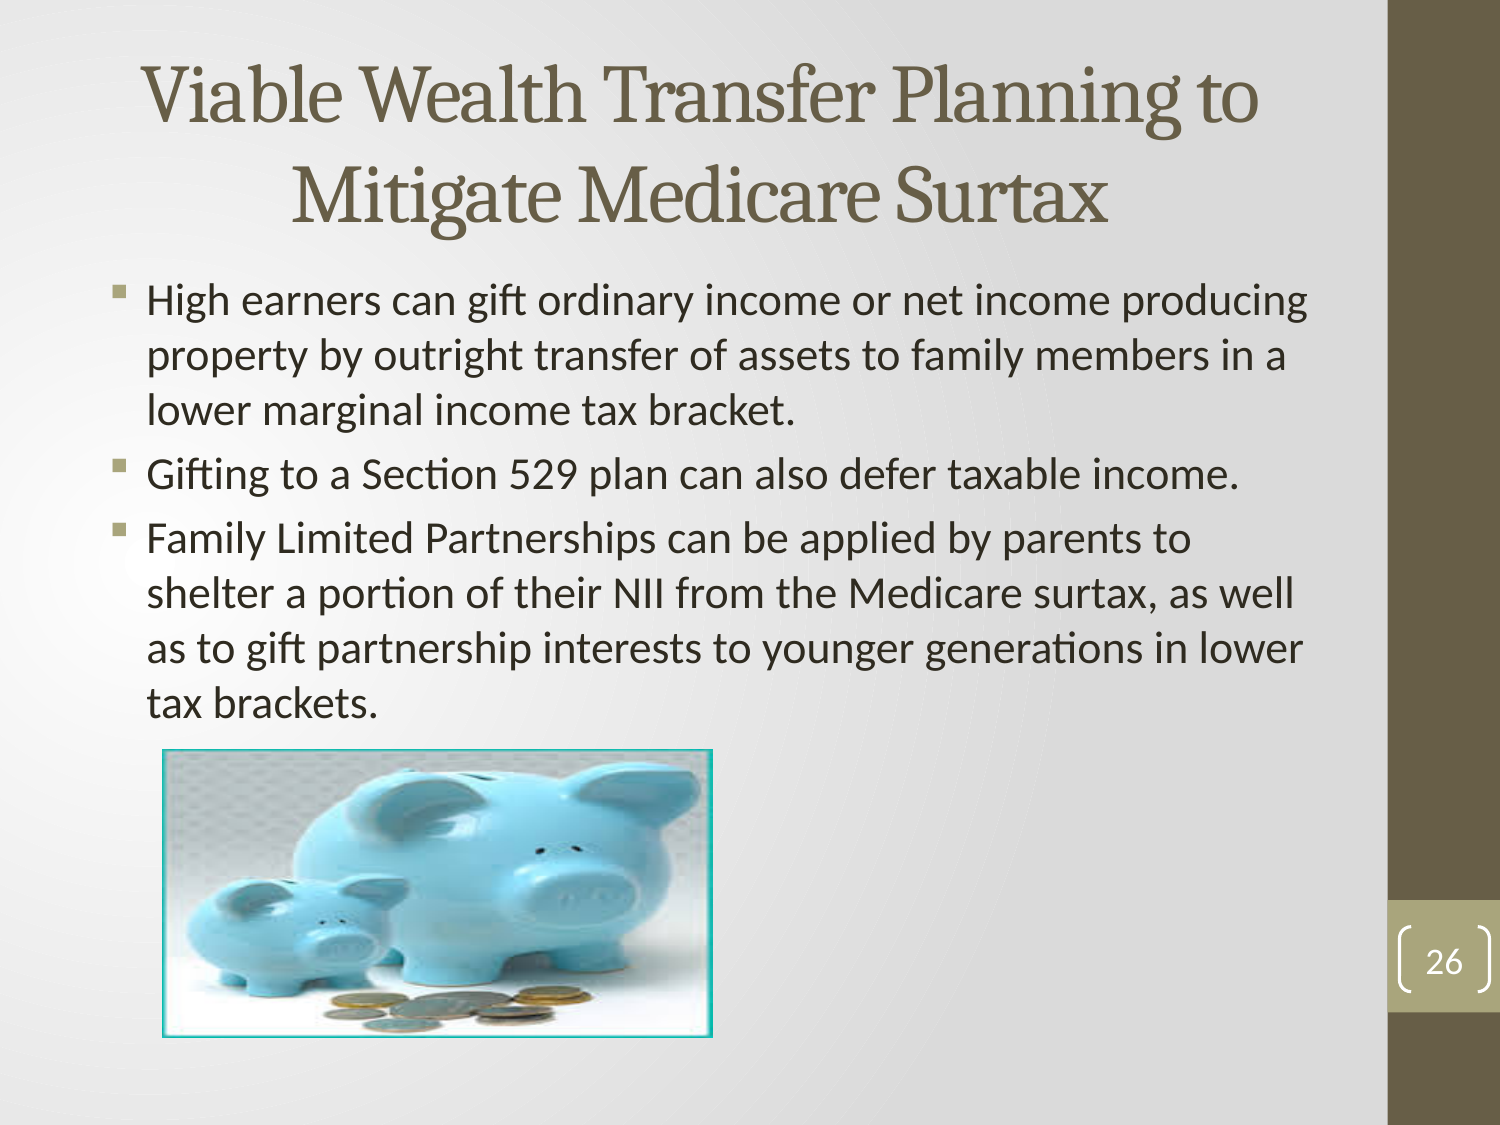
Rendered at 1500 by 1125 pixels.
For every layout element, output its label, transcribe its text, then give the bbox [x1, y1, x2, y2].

list High earners can gift ordinary income or net income producing property by outright transfer of assets to family members in a lower marginal income tax bracket. Gifting to a Section 529 plan can also defer taxable income. Family Limited Partnerships can be applied by parents to shelter a portion of their NII from the Medicare surtax, as well as to gift partnership interests to younger generations in lower tax brackets. [75, 262, 1325, 1050]
slide_number 26 [1397, 925, 1492, 994]
title Viable Wealth Transfer Planning to Mitigate Medicare Surtax [75, 45, 1325, 233]
picture [161, 749, 713, 1038]
